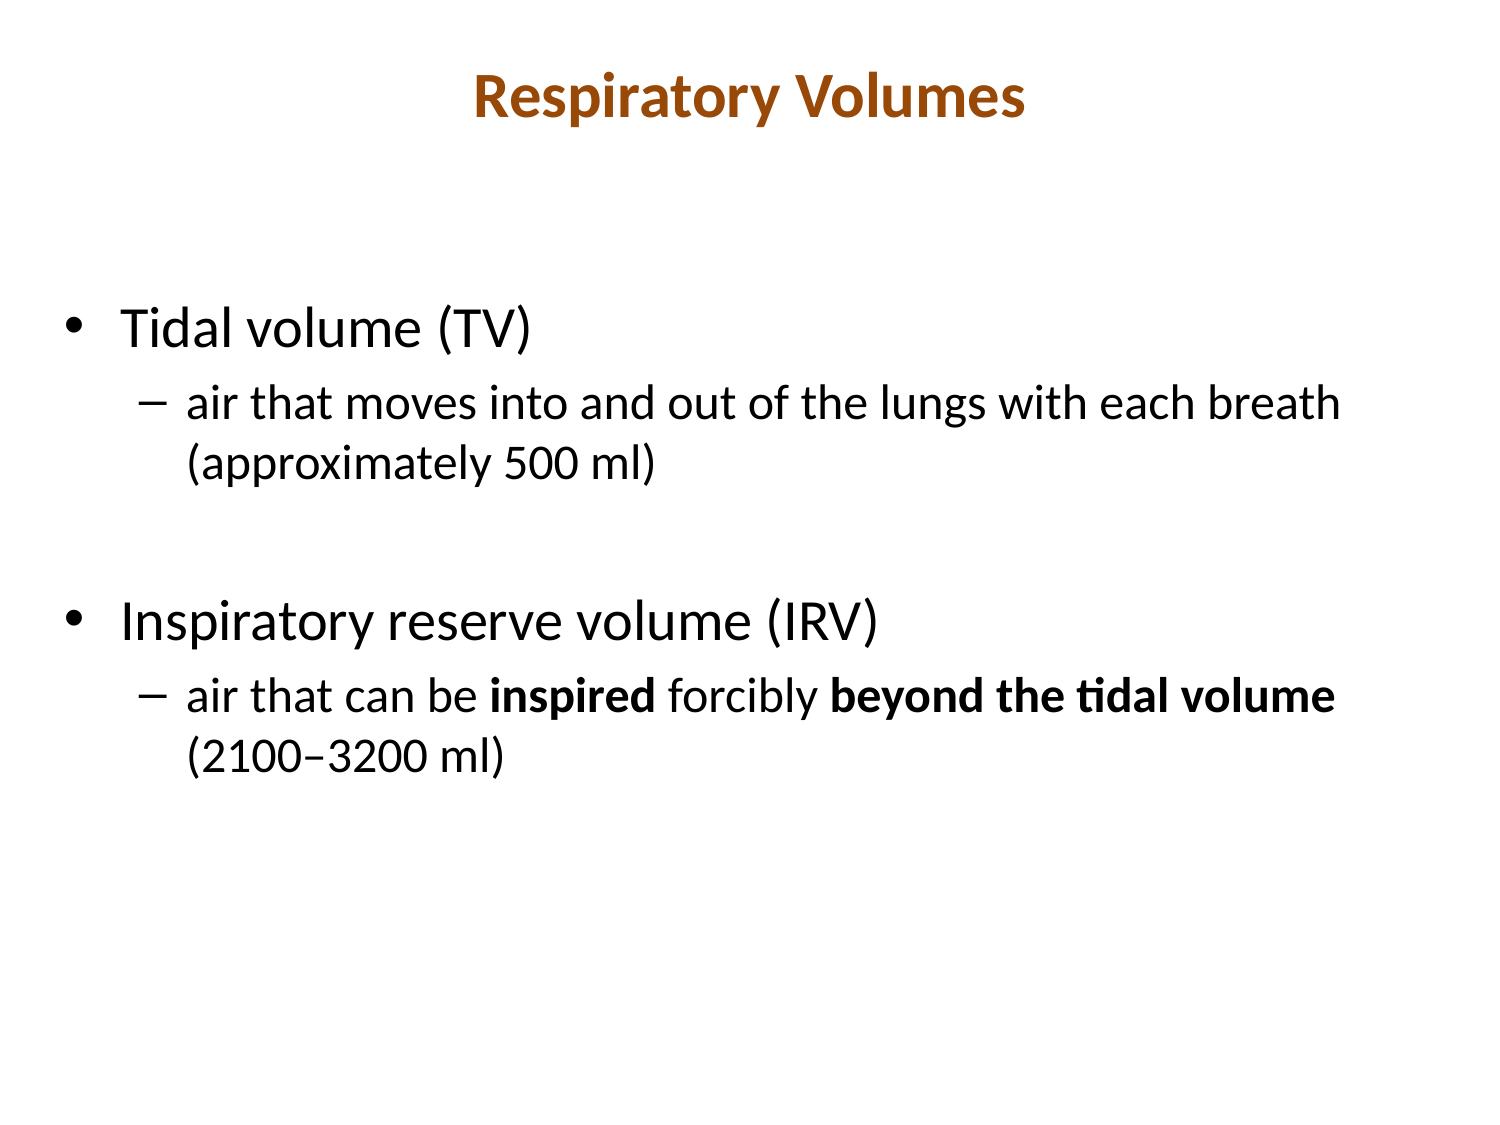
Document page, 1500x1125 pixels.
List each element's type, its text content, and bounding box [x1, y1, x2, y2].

title Respiratory Volumes [75, 45, 1425, 138]
list Tidal volume (TV) air that moves into and out of the lungs with each breath (approximately 500 ml) Inspiratory reserve volume (IRV) air that can be inspired forcibly beyond the tidal volume (2100–3200 ml) [48, 200, 1406, 1079]
